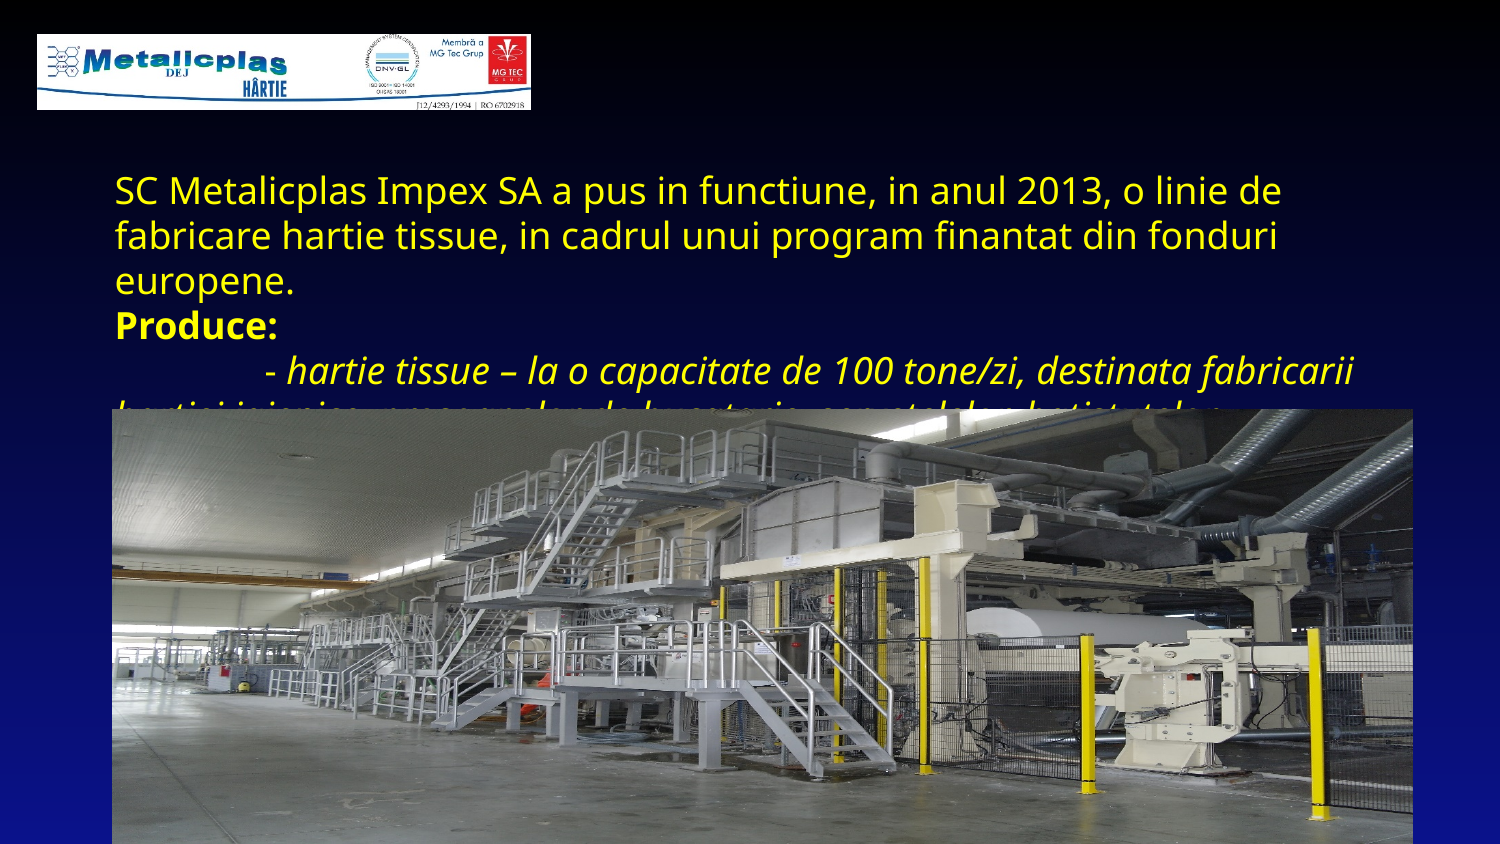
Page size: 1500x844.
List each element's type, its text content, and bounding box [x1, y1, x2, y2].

picture [112, 409, 1413, 844]
text_box SC Metalicplas Impex SA a pus in functiune, in anul 2013, o linie de fabricare hartie tissue, in cadrul unui program finantat din fonduri europene. Produce: - hartie tissue – la o capacitate de 100 tone/zi, destinata fabricarii hartiei igienice, prosoapelor de bucatarie, servetelelor, batistutelor. [99, 159, 1463, 490]
picture [37, 34, 531, 110]
